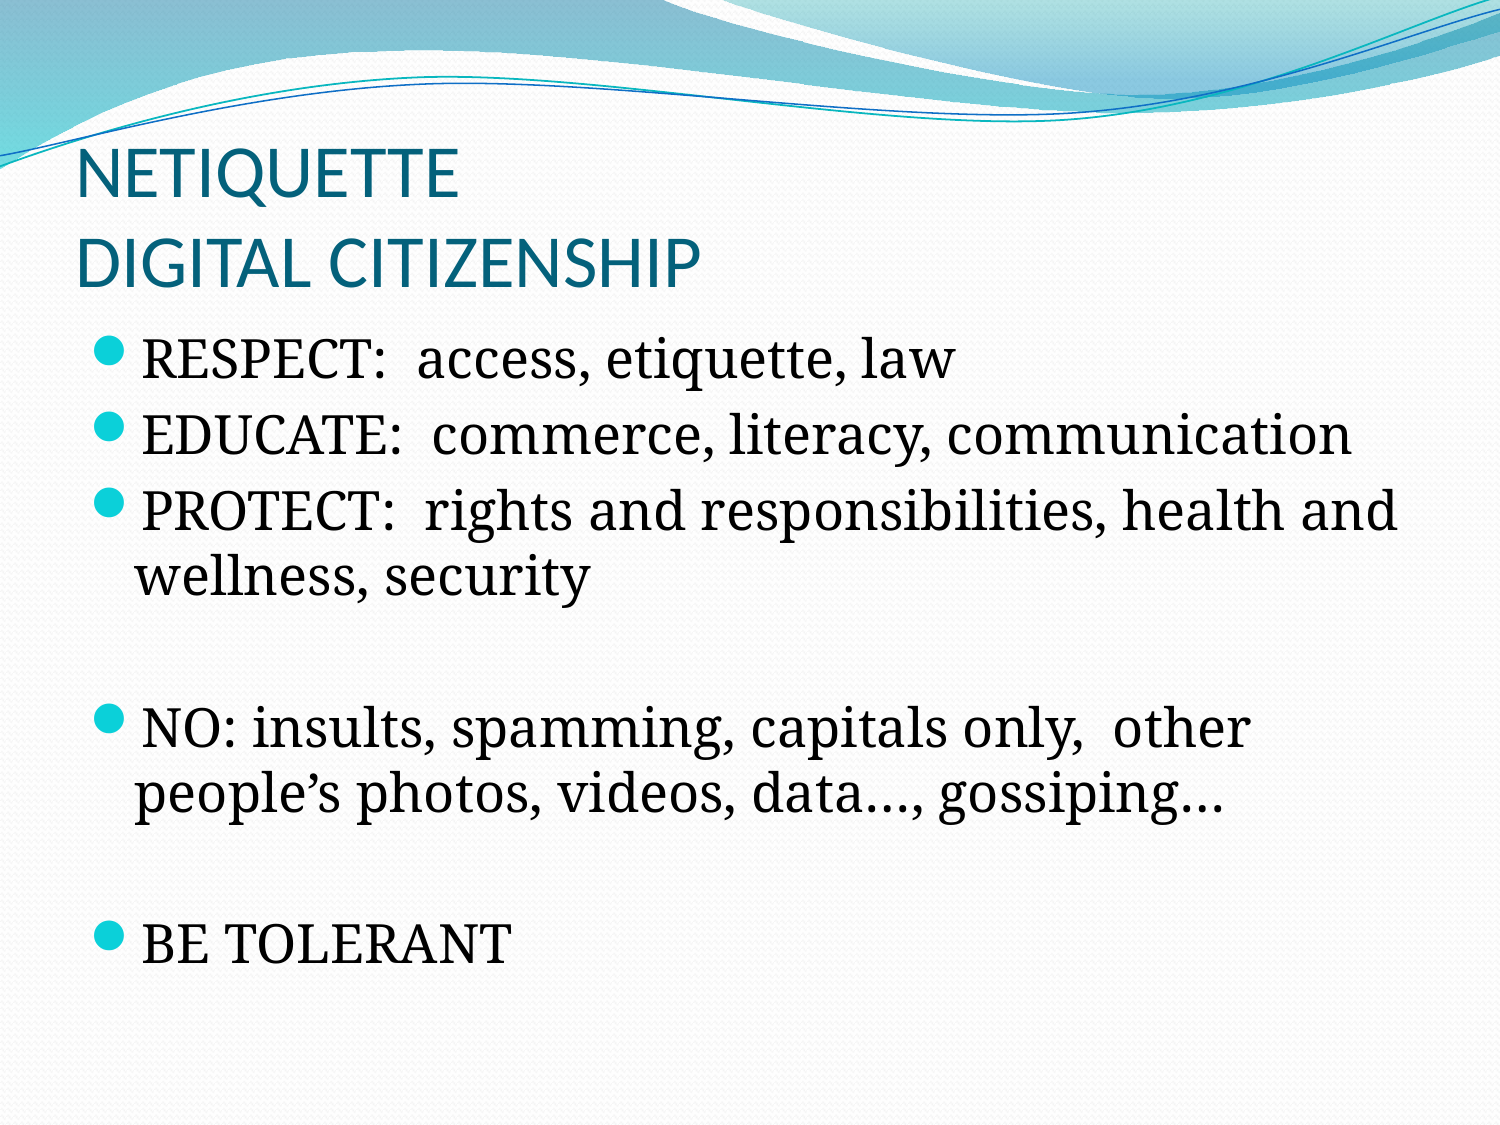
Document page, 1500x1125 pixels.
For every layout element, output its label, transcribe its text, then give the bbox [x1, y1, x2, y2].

title NETIQUETTE DIGITAL CITIZENSHIP [75, 115, 1425, 303]
list RESPECT: access, etiquette, law EDUCATE: commerce, literacy, communication PROTECT: rights and responsibilities, health and wellness, security NO: insults, spamming, capitals only, other people’s photos, videos, data…, gossiping… BE TOLERANT [75, 317, 1425, 1038]
